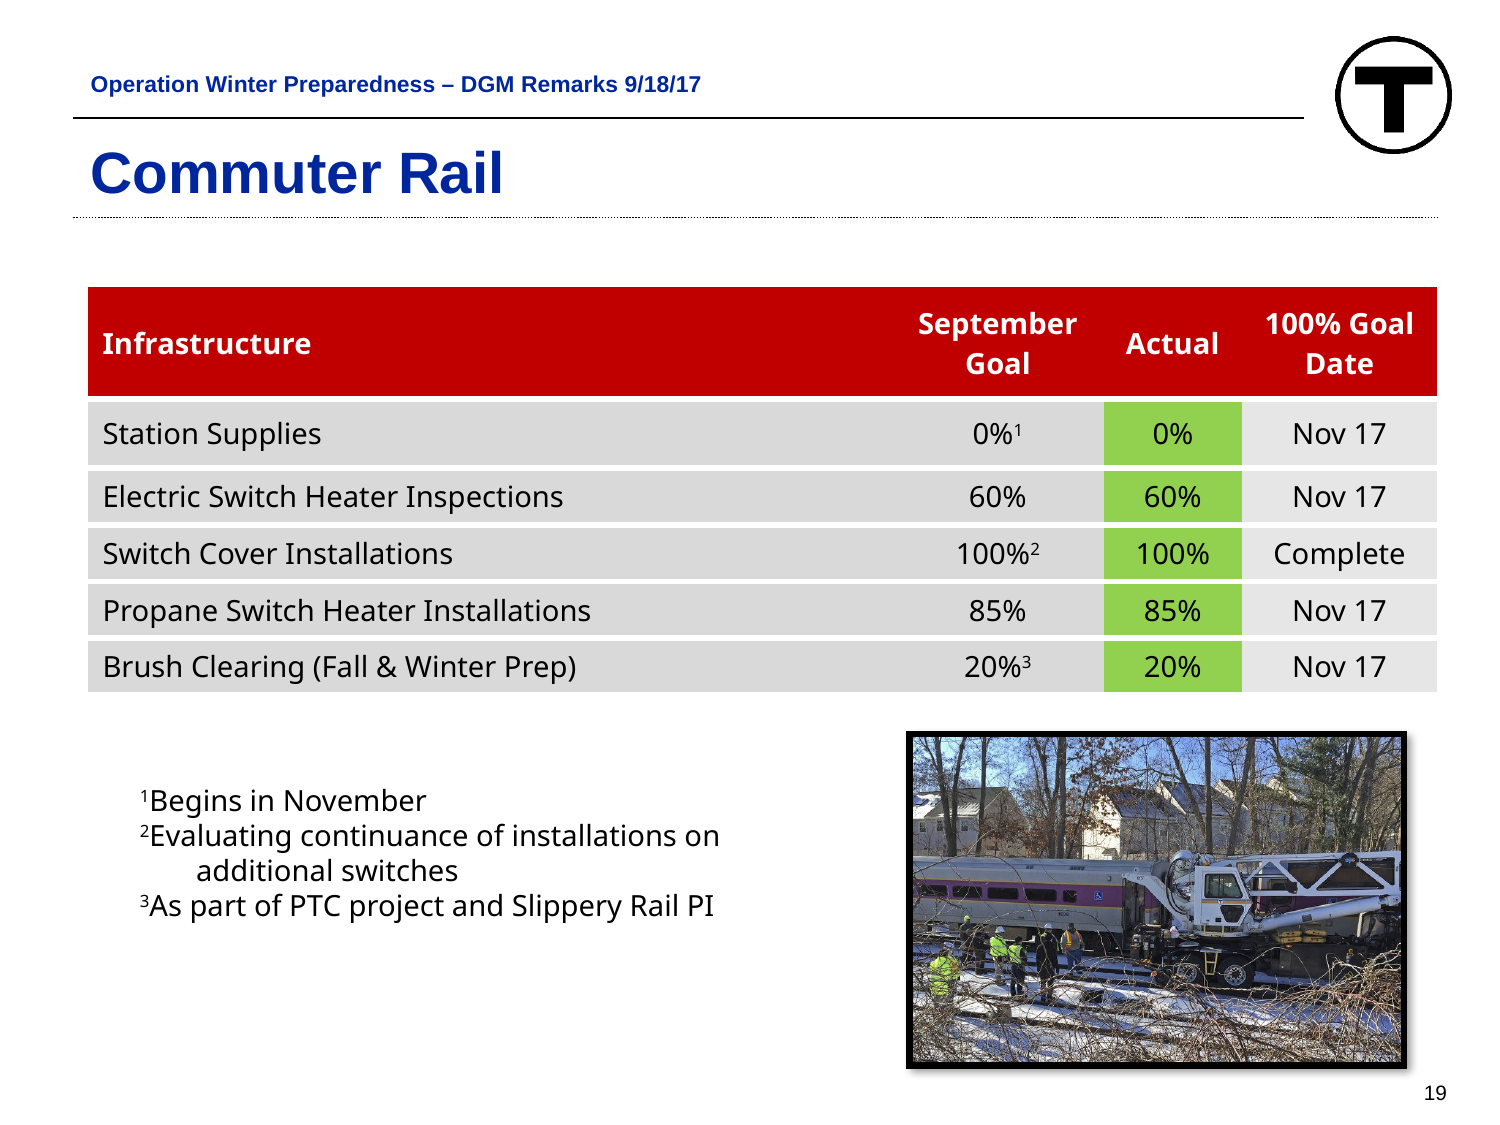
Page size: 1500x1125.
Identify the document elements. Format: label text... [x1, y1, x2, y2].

picture [1335, 36, 1452, 154]
table_header Actual [1104, 287, 1242, 396]
text_box 1Begins in November 2Evaluating continuance of installations on additional switches 3As part of PTC project and Slippery Rail PI [124, 774, 875, 930]
table_cell Nov 17 [1242, 402, 1437, 465]
picture [912, 737, 1402, 1063]
list Operation Winter Preparedness – DGM Remarks 9/18/17 [75, 62, 1275, 100]
table_cell 60% [1104, 471, 1242, 522]
table_cell 100%2 [892, 528, 1104, 579]
table_cell Propane Switch Heater Installations [88, 584, 892, 635]
table_cell 100% [1104, 528, 1242, 579]
table_cell Electric Switch Heater Inspections [88, 471, 892, 522]
table_cell 0%1 [892, 402, 1104, 465]
table_cell Nov 17 [1242, 584, 1437, 635]
table_cell Brush Clearing (Fall & Winter Prep) [88, 641, 892, 692]
table_header September Goal [892, 287, 1104, 396]
table_cell 20% [1104, 641, 1242, 692]
table_cell Station Supplies [88, 402, 892, 465]
table_cell Complete [1242, 528, 1437, 579]
table_cell Switch Cover Installations [88, 528, 892, 579]
table_cell 20%3 [892, 641, 1104, 692]
table_cell Nov 17 [1242, 471, 1437, 522]
table_cell 85% [1104, 584, 1242, 635]
title Commuter Rail [75, 136, 1348, 213]
table_header Infrastructure [88, 287, 892, 396]
table_cell 85% [892, 584, 1104, 635]
table_cell 60% [892, 471, 1104, 522]
table_header 100% Goal Date [1242, 287, 1437, 396]
table_cell Nov 17 [1242, 641, 1437, 692]
table_cell 0% [1104, 402, 1242, 465]
